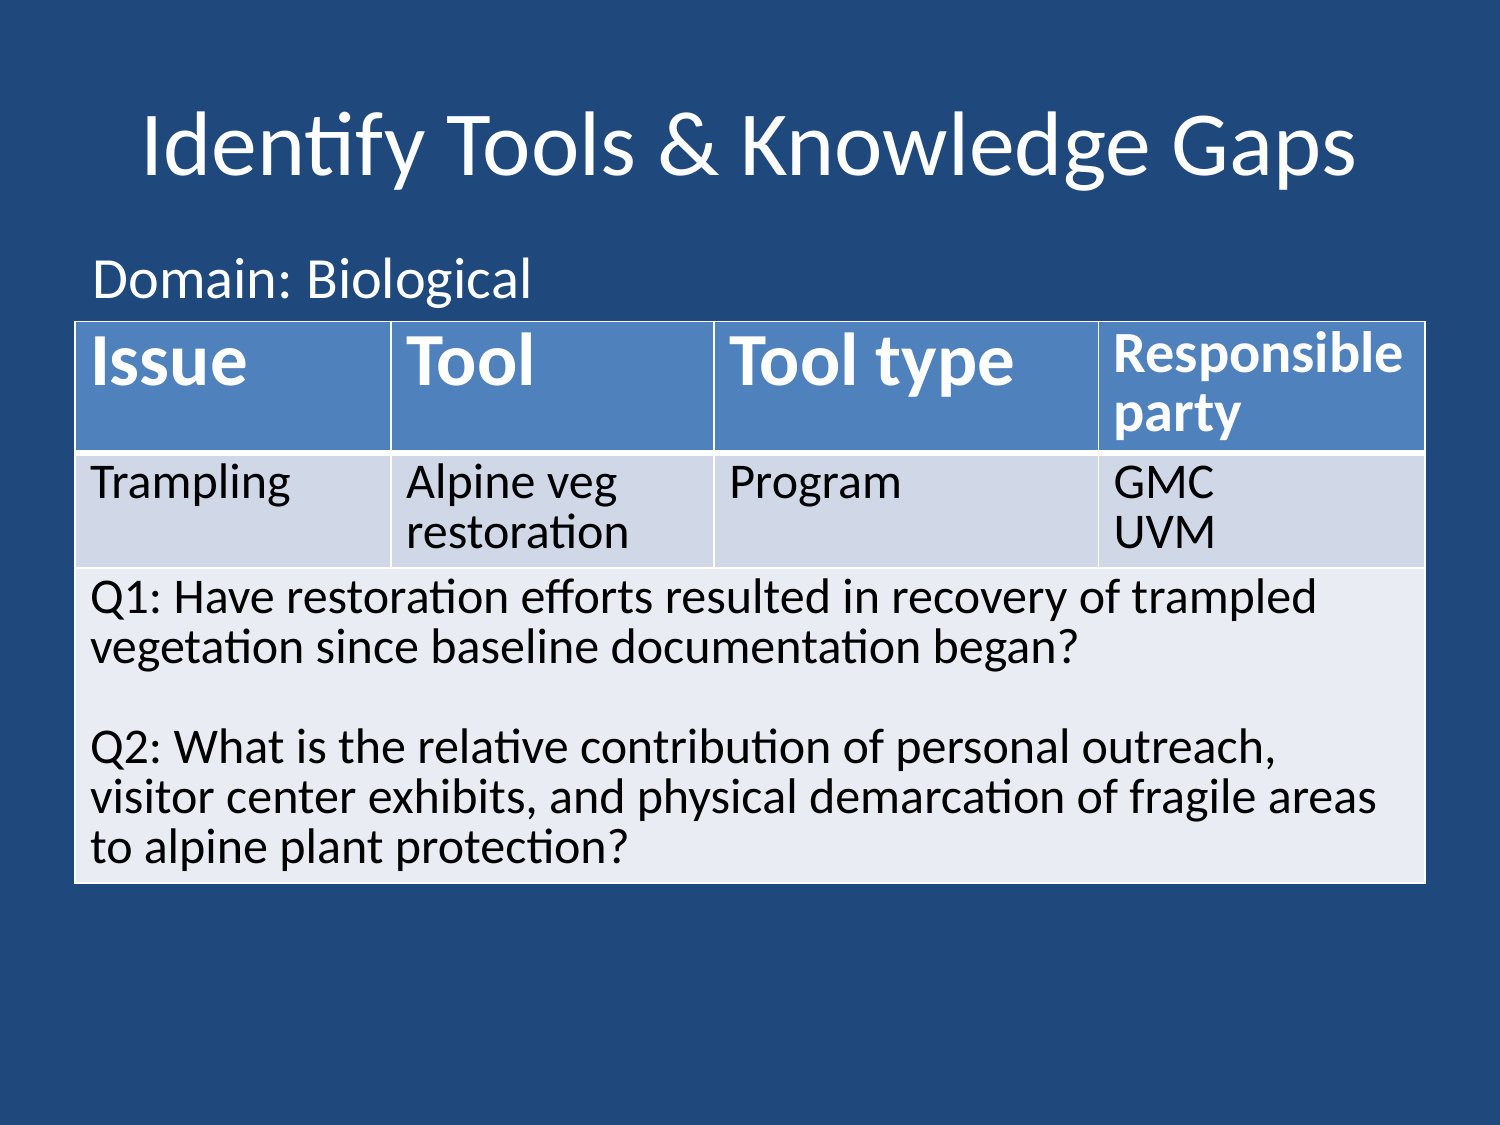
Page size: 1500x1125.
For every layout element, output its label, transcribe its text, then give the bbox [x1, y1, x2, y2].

table_cell Alpine veg restoration [392, 456, 713, 567]
text_box Domain: Biological [78, 232, 548, 318]
table_header Responsible party [1099, 322, 1424, 450]
table_header Tool [392, 322, 713, 450]
table_header Issue [76, 322, 390, 450]
table_cell Q1: Have restoration efforts resulted in recovery of trampled vegetation since baseline documentation began? Q2: What is the relative contribution of personal outreach, visitor center exhibits, and physical demarcation of fragile areas to alpine plant protection? [76, 569, 1424, 882]
table_cell GMC UVM [1099, 456, 1424, 567]
table_cell Program [715, 456, 1098, 567]
title Identify Tools & Knowledge Gaps [75, 45, 1425, 233]
table_header Tool type [715, 322, 1098, 450]
table_cell Trampling [76, 456, 390, 567]
